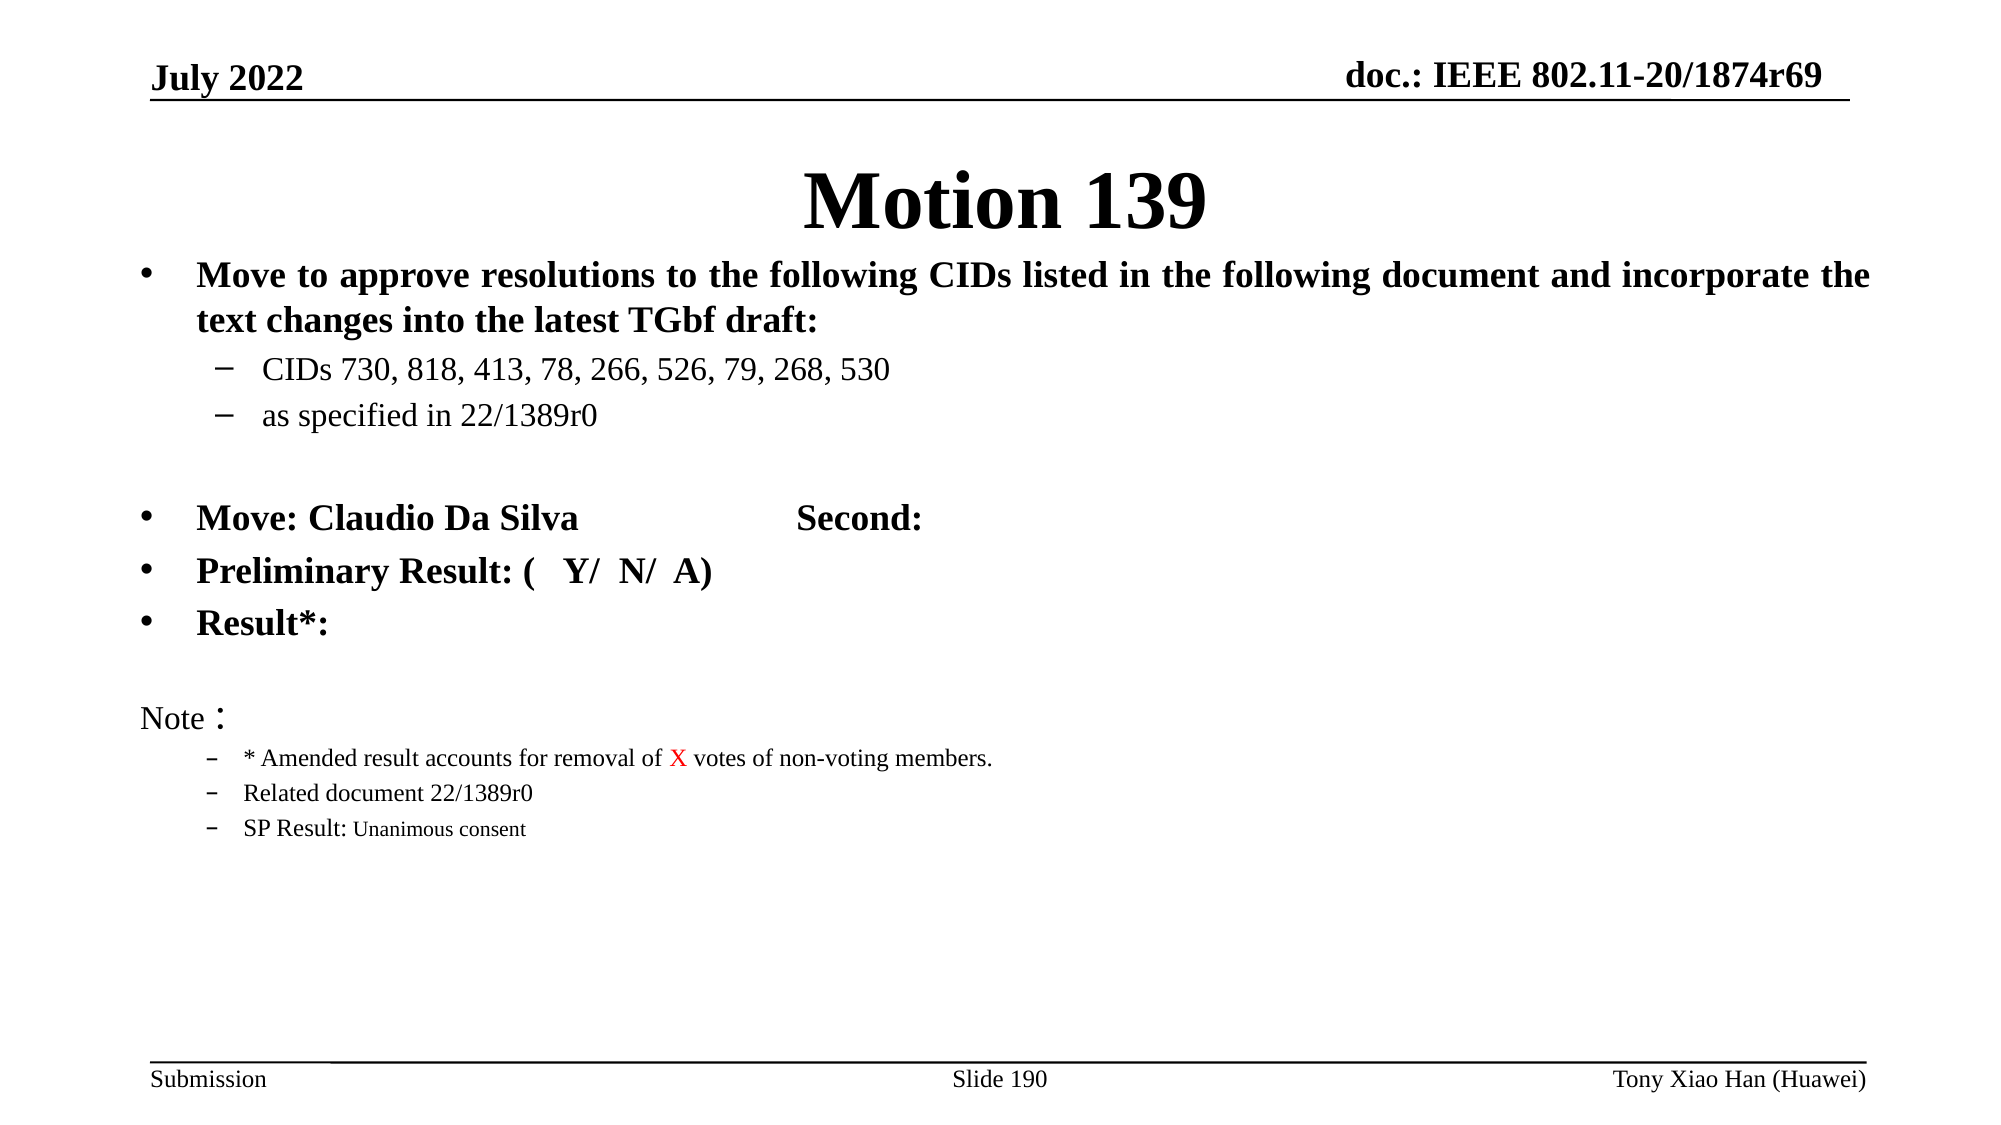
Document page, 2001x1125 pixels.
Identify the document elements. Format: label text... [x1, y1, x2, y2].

text_box Motion 139 [368, 137, 1644, 212]
text_box Move to approve resolutions to the following CIDs listed in the following document and incorporate the text changes into the latest TGbf draft: CIDs 730, 818, 413, 78, 266, 526, 79, 268, 530 as specified in 22/1389r0 Move: Claudio Da Silva Second: Preliminary Result: ( Y/ N/ A) Result*: Note： * Amended result accounts for removal of X votes of non-voting members. Related document 22/1389r0 SP Result: Unanimous consent [125, 212, 1888, 900]
